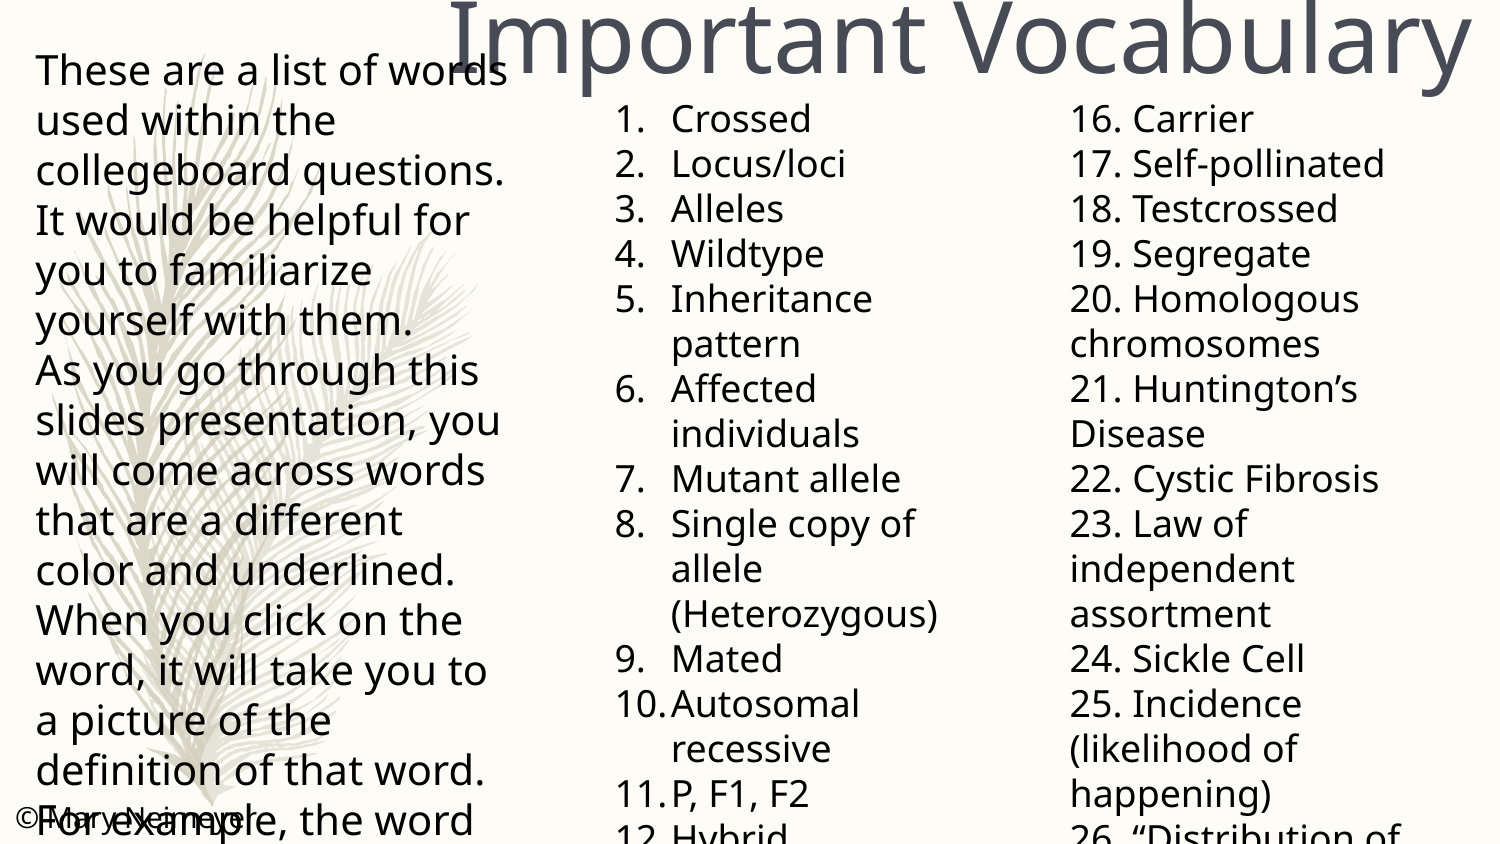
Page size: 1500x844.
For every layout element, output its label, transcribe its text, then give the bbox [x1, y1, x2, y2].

title Important Vocabulary [420, 0, 1500, 127]
text_box 16. Carrier 17. Self-pollinated 18. Testcrossed 19. Segregate 20. Homologous chromosomes 21. Huntington’s Disease 22. Cystic Fibrosis 23. Law of independent assortment 24. Sickle Cell 25. Incidence (likelihood of happening) 26. “Distribution of traits” - numbers or ratios 27. Progeny [1054, 80, 1488, 774]
text_box These are a list of words used within the collegeboard questions. It would be helpful for you to familiarize yourself with them. As you go through this slides presentation, you will come across words that are a different color and underlined. When you click on the word, it will take you to a picture of the definition of that word. For example, the word progeny. (Click on progeny, lol) [20, 28, 528, 127]
text_box Crossed Locus/loci Alleles Wildtype Inheritance pattern Affected individuals Mutant allele Single copy of allele (Heterozygous) Mated Autosomal recessive P, F1, F2 Hybrid True Breeding Interbreed Displayed (shows/has) [580, 80, 1014, 774]
